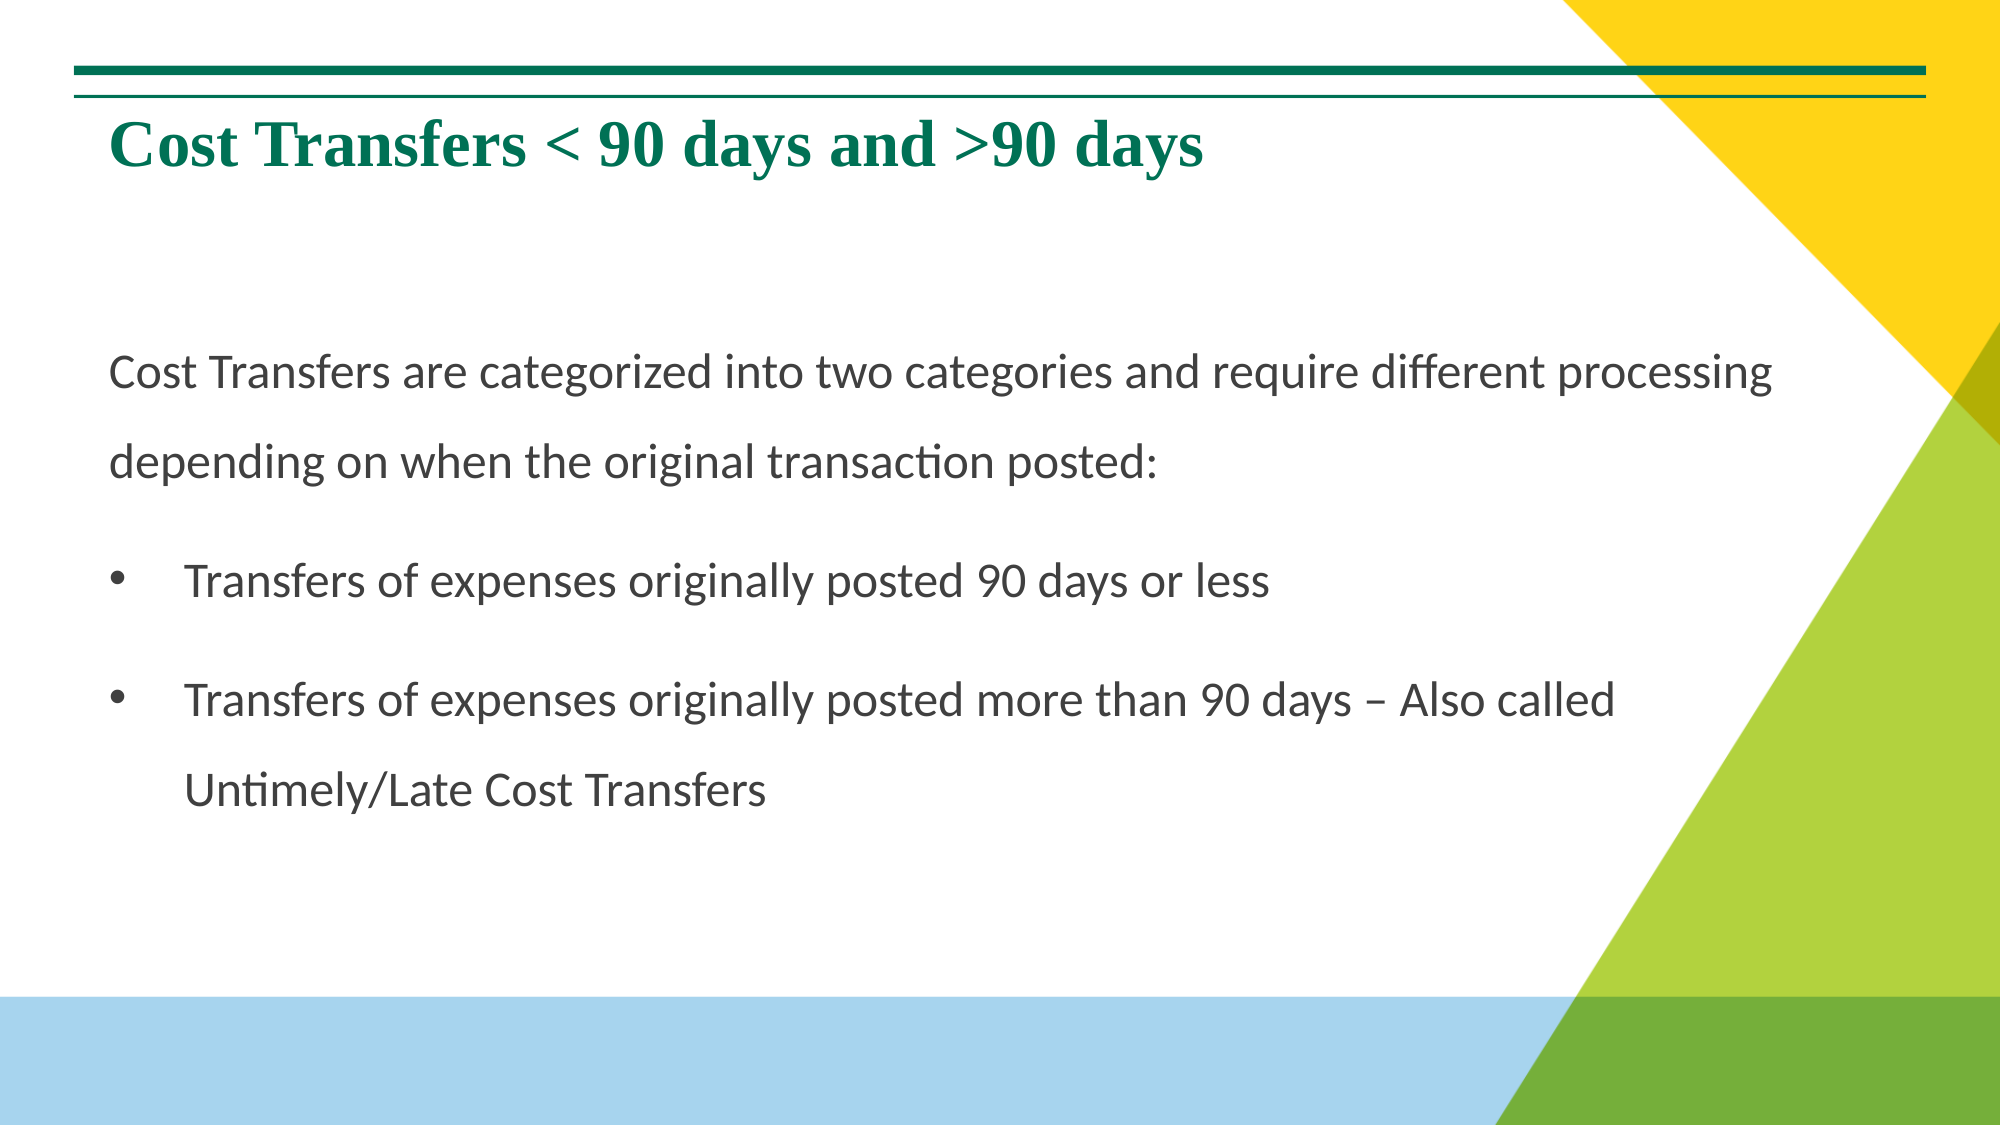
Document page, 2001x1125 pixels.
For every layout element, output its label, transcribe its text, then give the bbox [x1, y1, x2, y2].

title Cost Transfers < 90 days and >90 days [94, 0, 1819, 211]
list Cost Transfers are categorized into two categories and require different processing depending on when the original transaction posted: Transfers of expenses originally posted 90 days or less Transfers of expenses originally posted more than 90 days – Also called Untimely/Late Cost Transfers [94, 211, 1819, 1090]
picture [0, 0, 2000, 1125]
